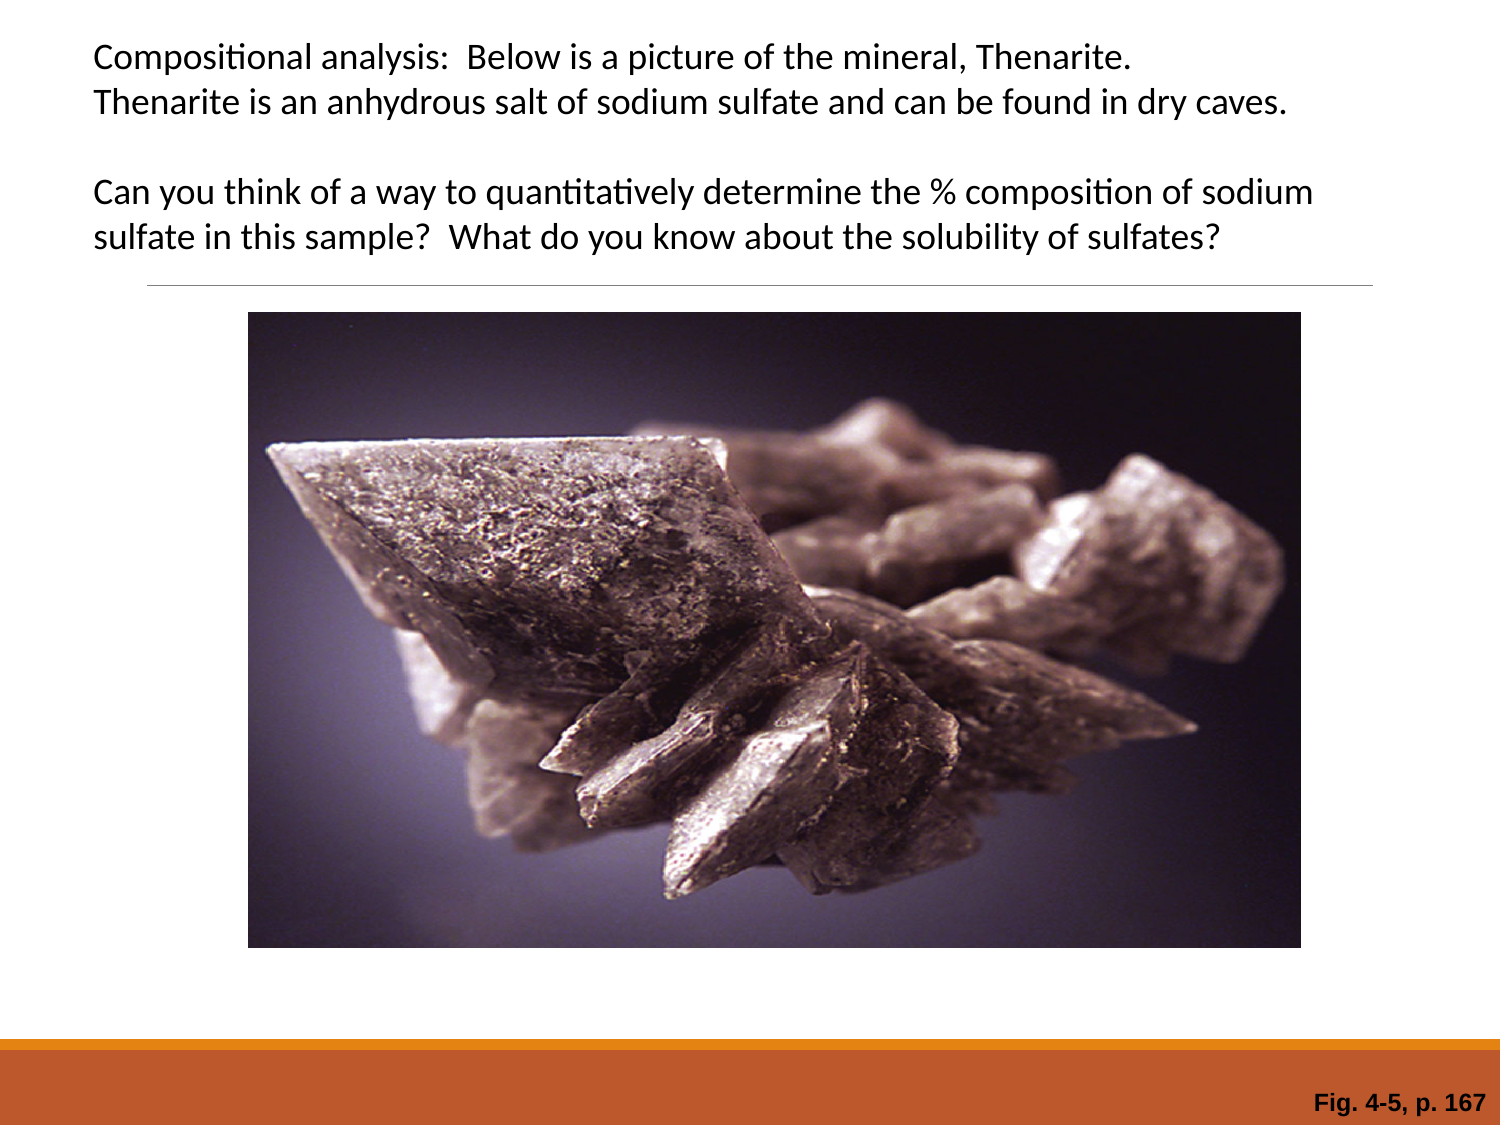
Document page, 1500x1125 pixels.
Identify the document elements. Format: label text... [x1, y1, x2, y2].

text_box Fig. 4-5, p. 167 [1300, 1080, 1500, 1124]
text_box Compositional analysis: Below is a picture of the mineral, Thenarite. Thenarite is an anhydrous salt of sodium sulfate and can be found in dry caves. Can you think of a way to quantitatively determine the % composition of sodium sulfate in this sample? What do you know about the solubility of sulfates? [78, 24, 1375, 265]
picture [247, 311, 1301, 949]
